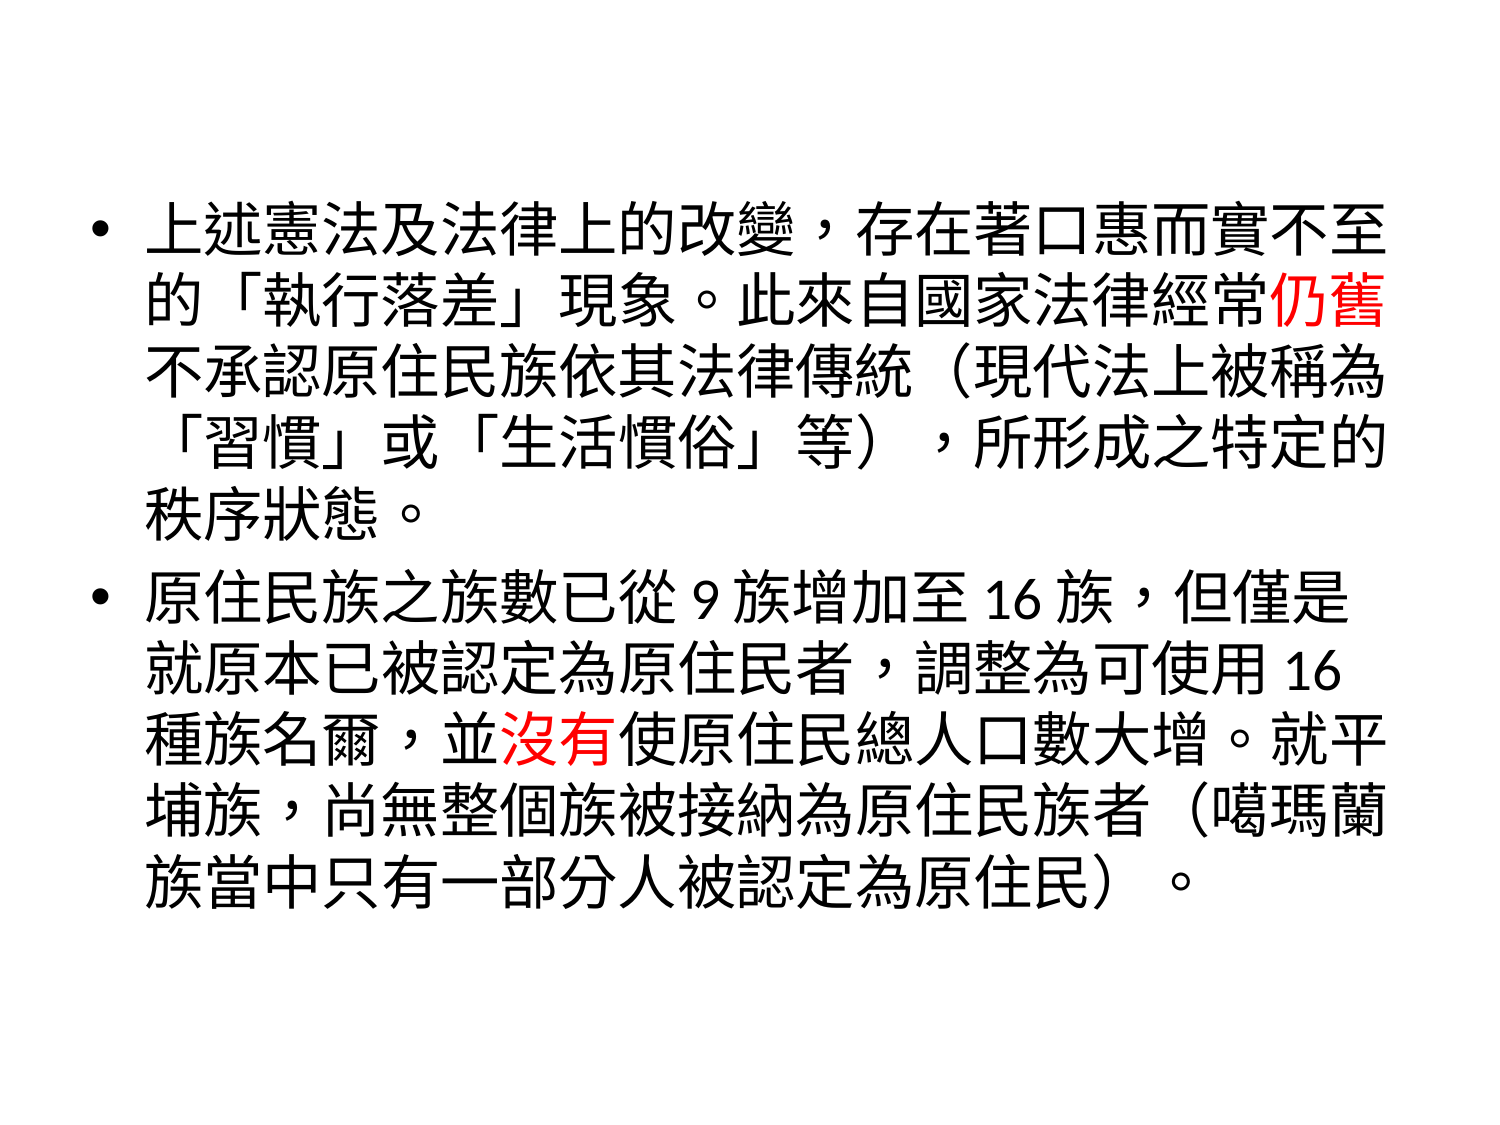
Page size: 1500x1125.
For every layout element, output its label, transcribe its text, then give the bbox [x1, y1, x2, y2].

list 上述憲法及法律上的改變，存在著口惠而實不至的「執行落差」現象。此來自國家法律經常仍舊不承認原住民族依其法律傳統（現代法上被稱為「習慣」或「生活慣俗」等），所形成之特定的秩序狀態。 原住民族之族數已從9族增加至16族，但僅是就原本已被認定為原住民者，調整為可使用16種族名爾，並沒有使原住民總人口數大增。就平埔族，尚無整個族被接納為原住民族者（噶瑪蘭族當中只有一部分人被認定為原住民）。 [75, 184, 1425, 927]
